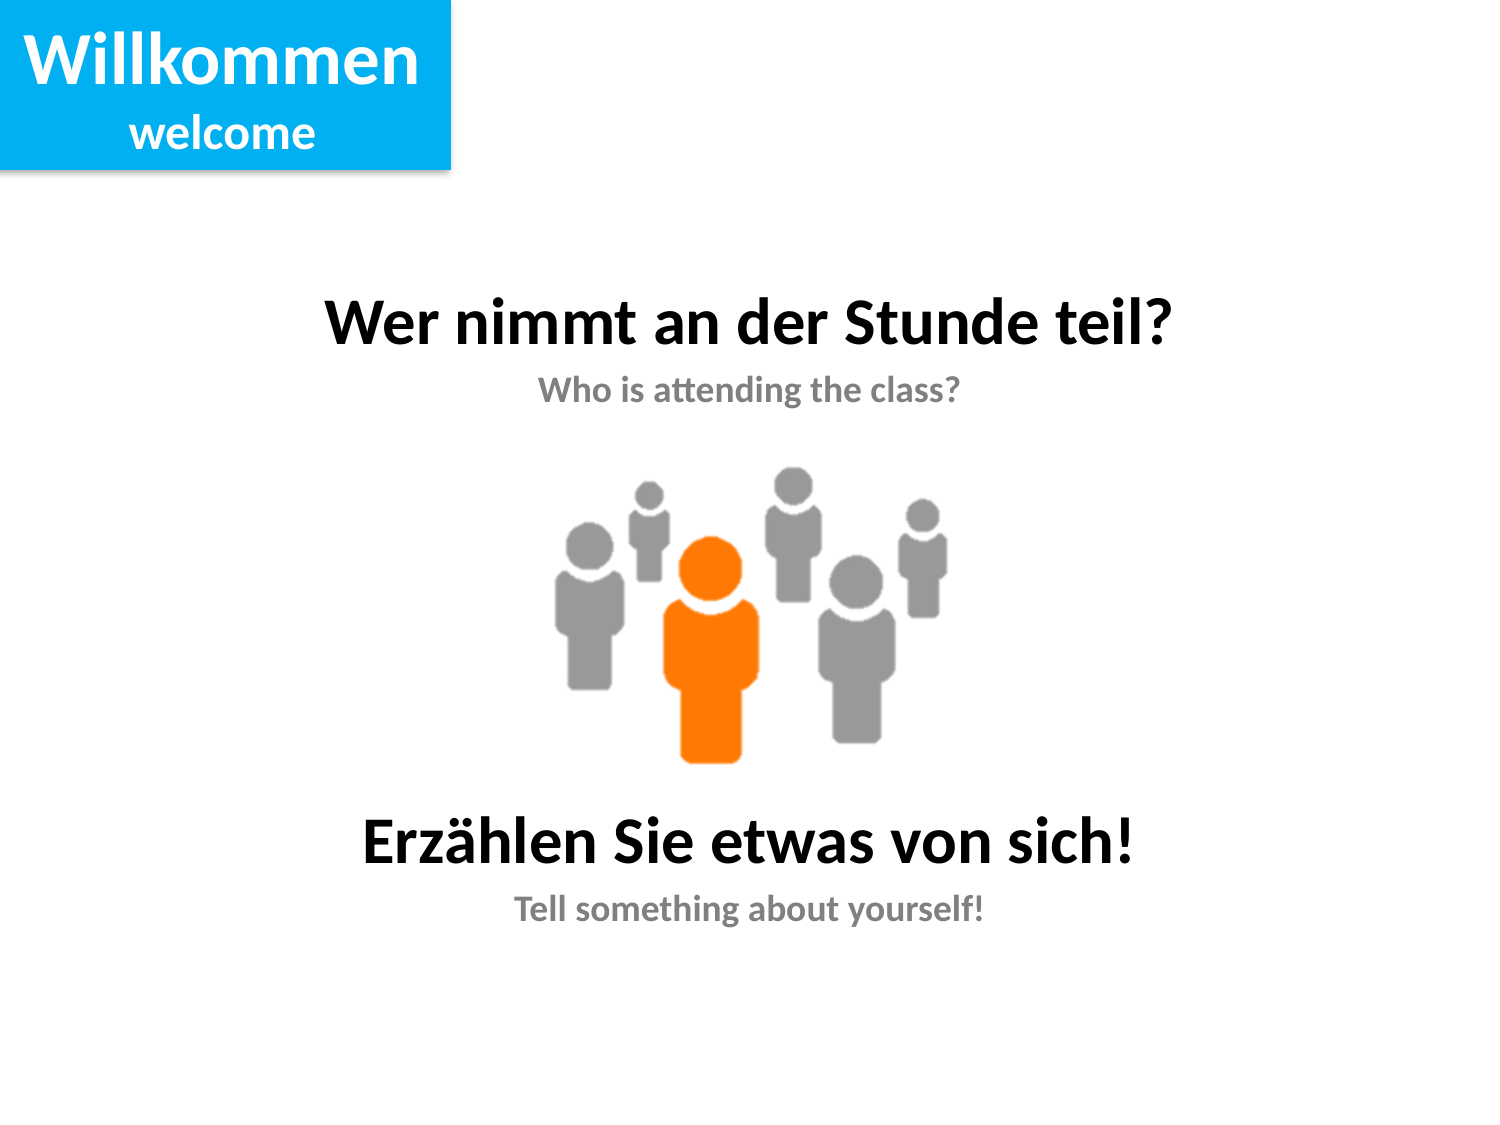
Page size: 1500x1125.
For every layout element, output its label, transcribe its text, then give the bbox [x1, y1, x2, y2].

picture [518, 452, 988, 774]
text_box Willkommenwelcome [0, 0, 451, 170]
list Wer nimmt an der Stunde teil? Who is attending the class? Erzählen Sie etwas von sich! Tell something about yourself! [75, 262, 1425, 1078]
